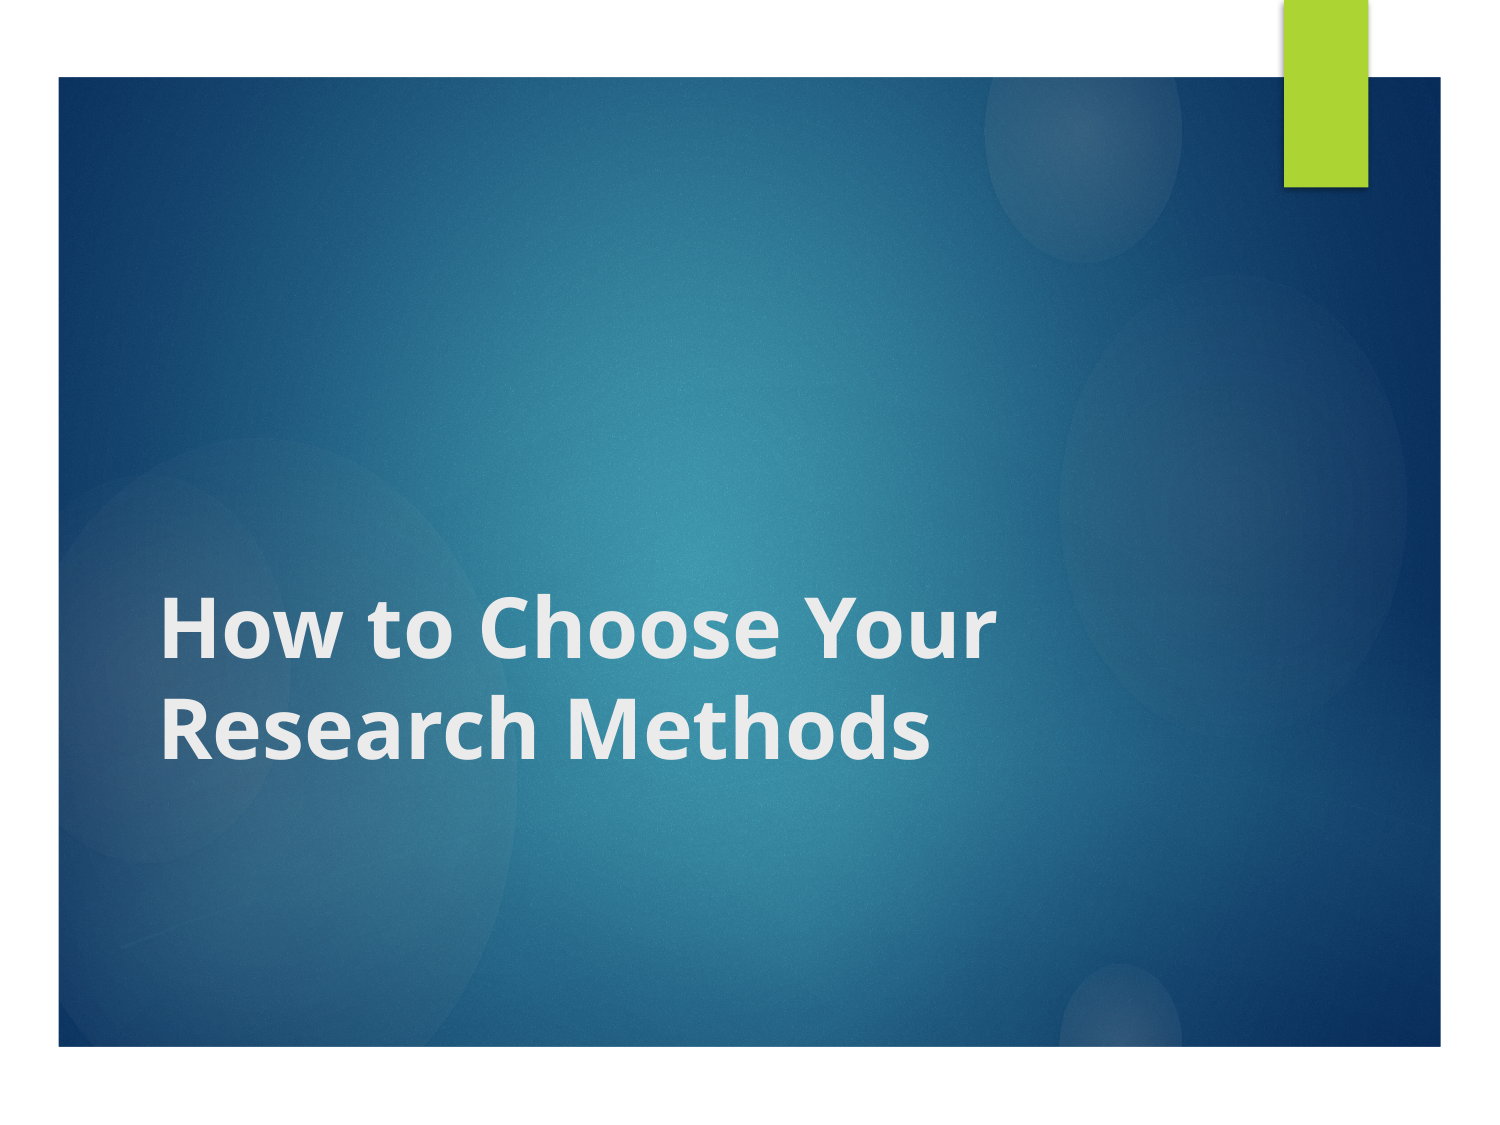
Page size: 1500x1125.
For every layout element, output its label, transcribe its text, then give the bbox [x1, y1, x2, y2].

title How to Choose Your Research Methods [142, 344, 1228, 784]
